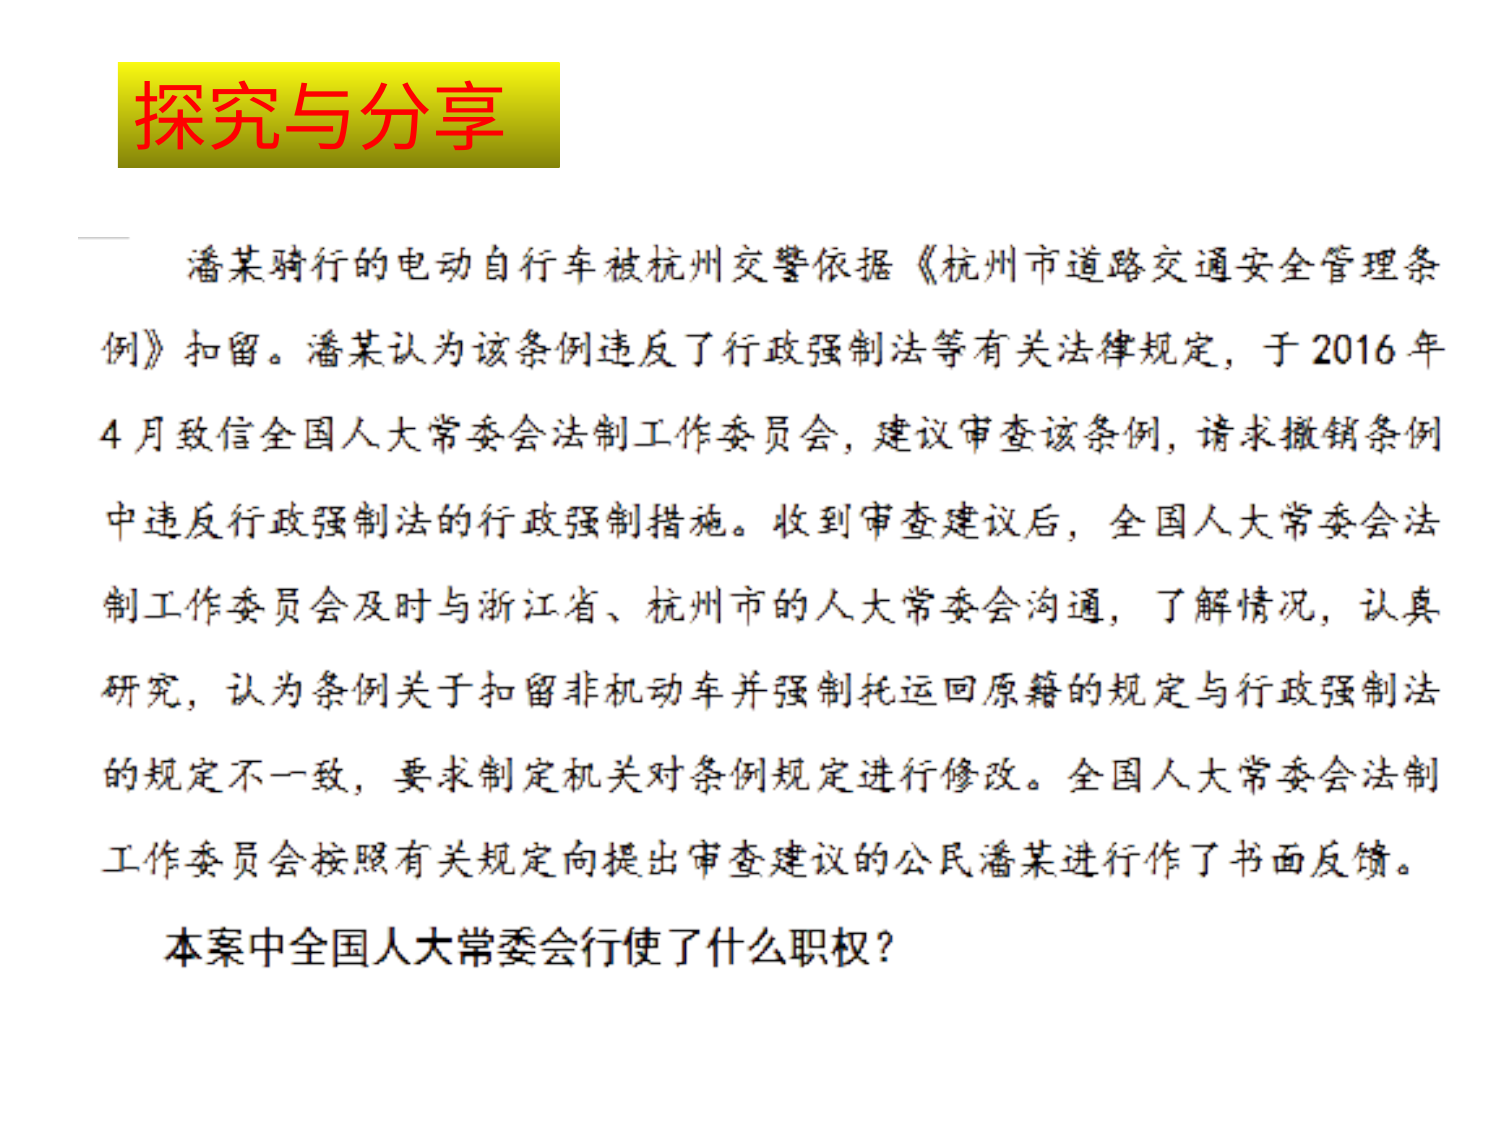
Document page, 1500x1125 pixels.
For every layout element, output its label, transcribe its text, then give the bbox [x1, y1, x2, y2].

text_box 探究与分享 [117, 62, 560, 168]
picture [77, 237, 1473, 982]
